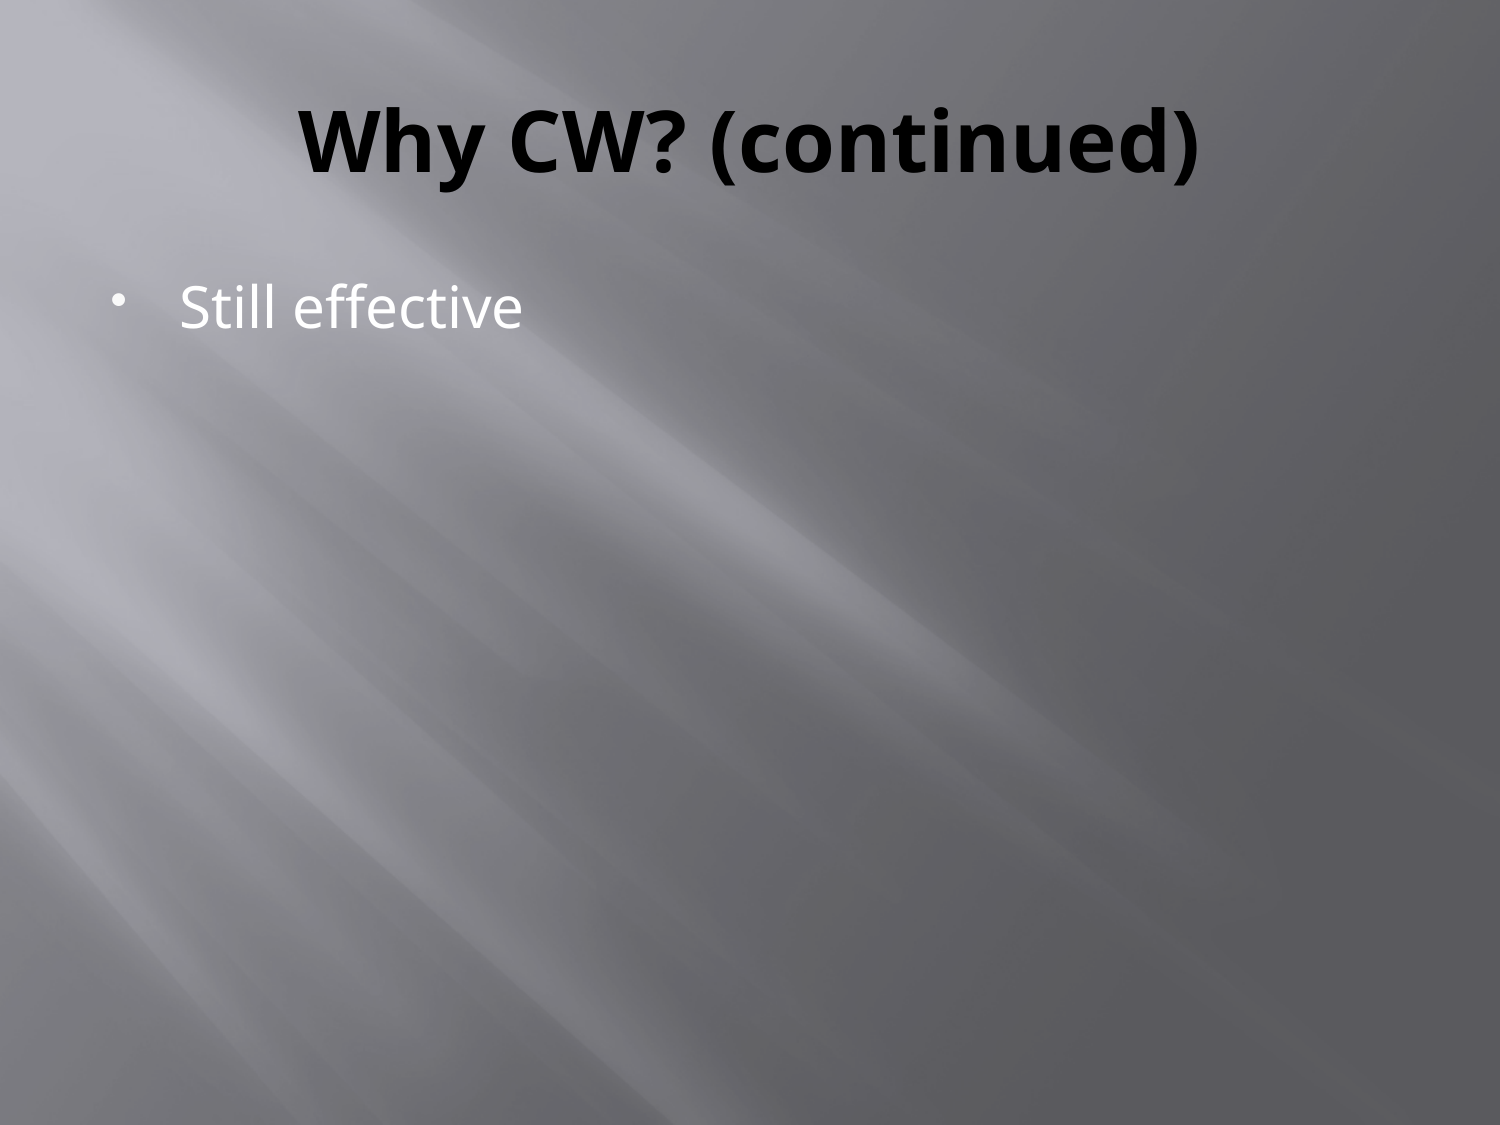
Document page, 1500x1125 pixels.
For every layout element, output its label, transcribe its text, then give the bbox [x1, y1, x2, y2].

title Why CW? (continued) [75, 45, 1425, 233]
list Still effective [75, 262, 1425, 1035]
